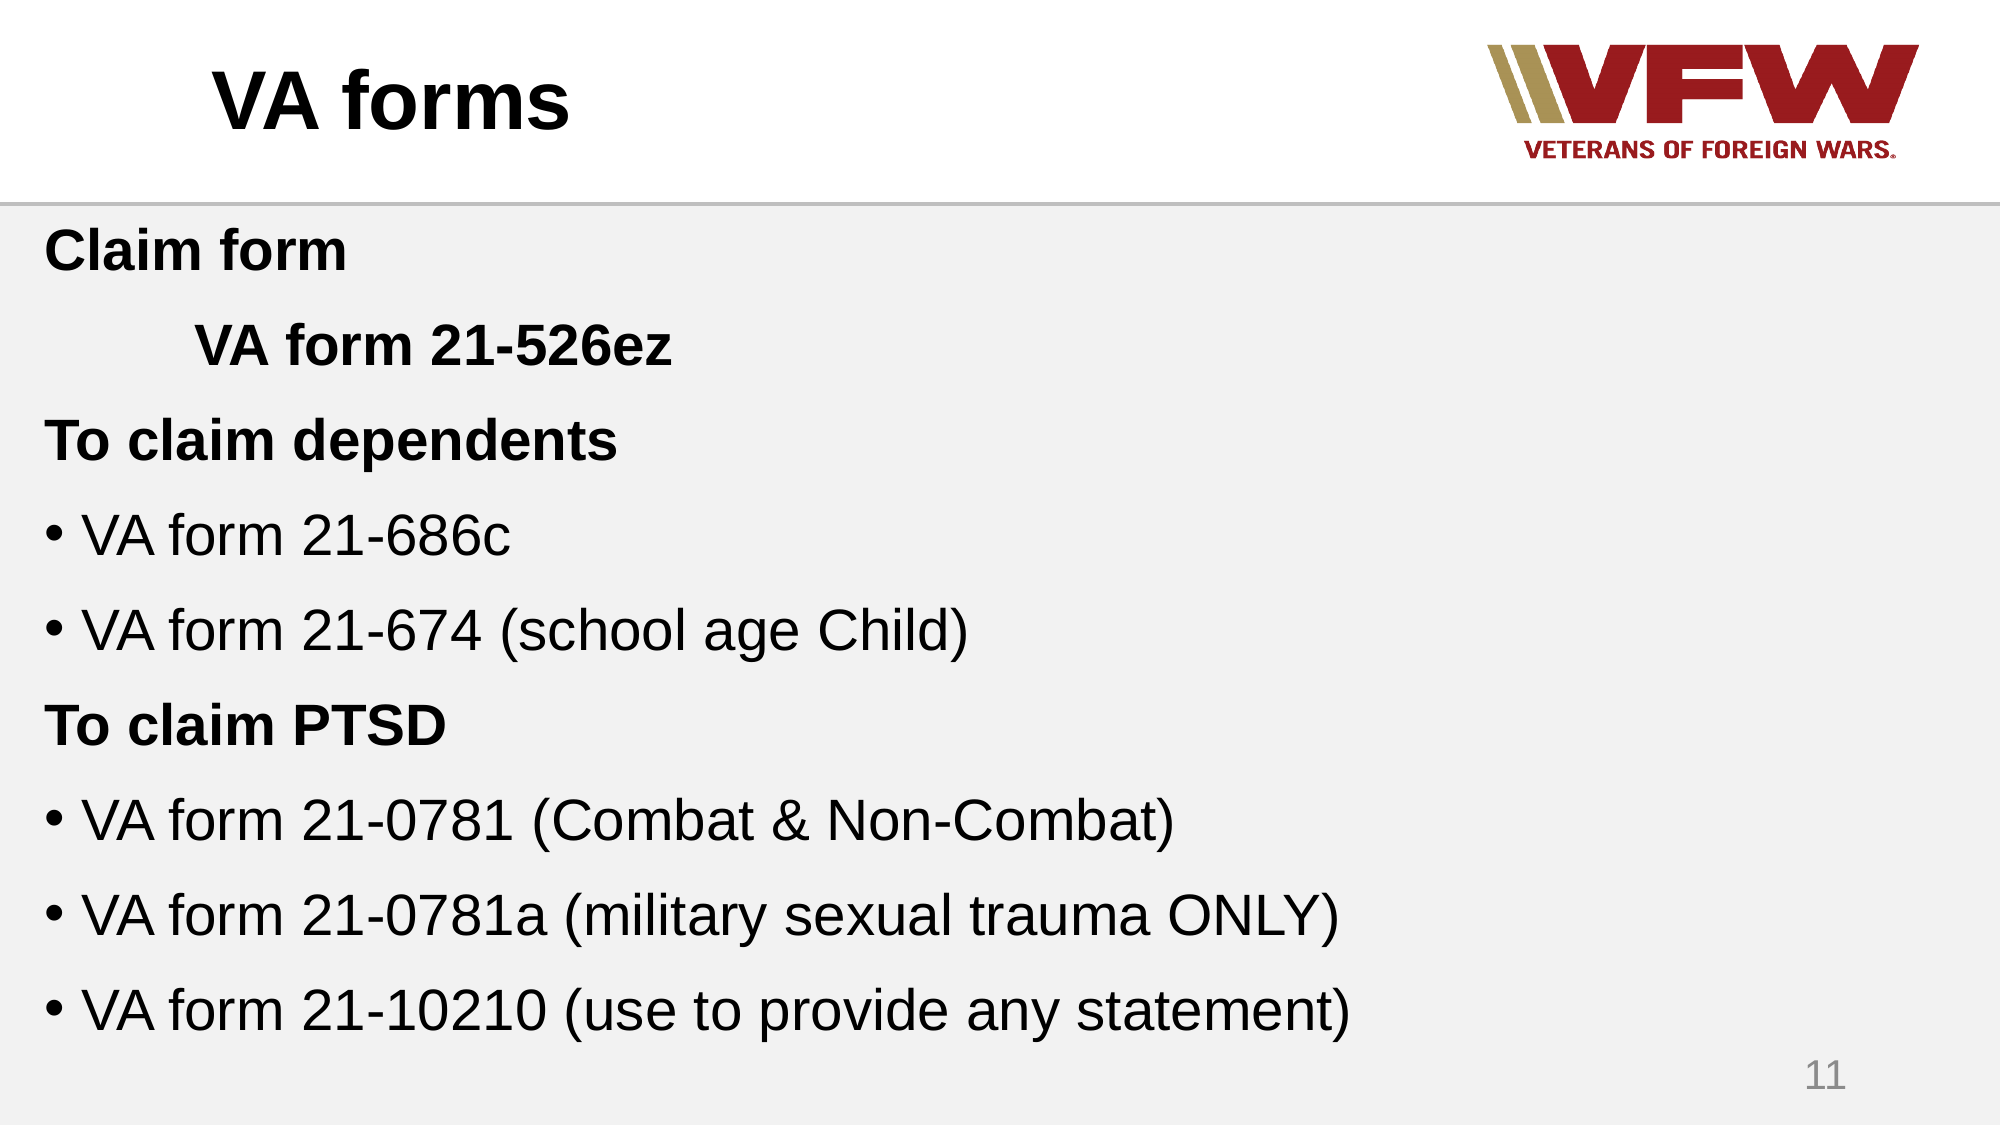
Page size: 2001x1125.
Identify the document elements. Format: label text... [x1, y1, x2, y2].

title VA forms [47, 22, 1434, 184]
slide_number 11 [1412, 1042, 1863, 1103]
list Claim form VA form 21-526ez To claim dependents VA form 21-686c VA form 21-674 (school age Child) To claim PTSD VA form 21-0781 (Combat & Non-Combat) VA form 21-0781a (military sexual trauma ONLY) VA form 21-10210 (use to provide any statement) [29, 204, 1932, 1064]
picture [1486, 44, 1920, 159]
